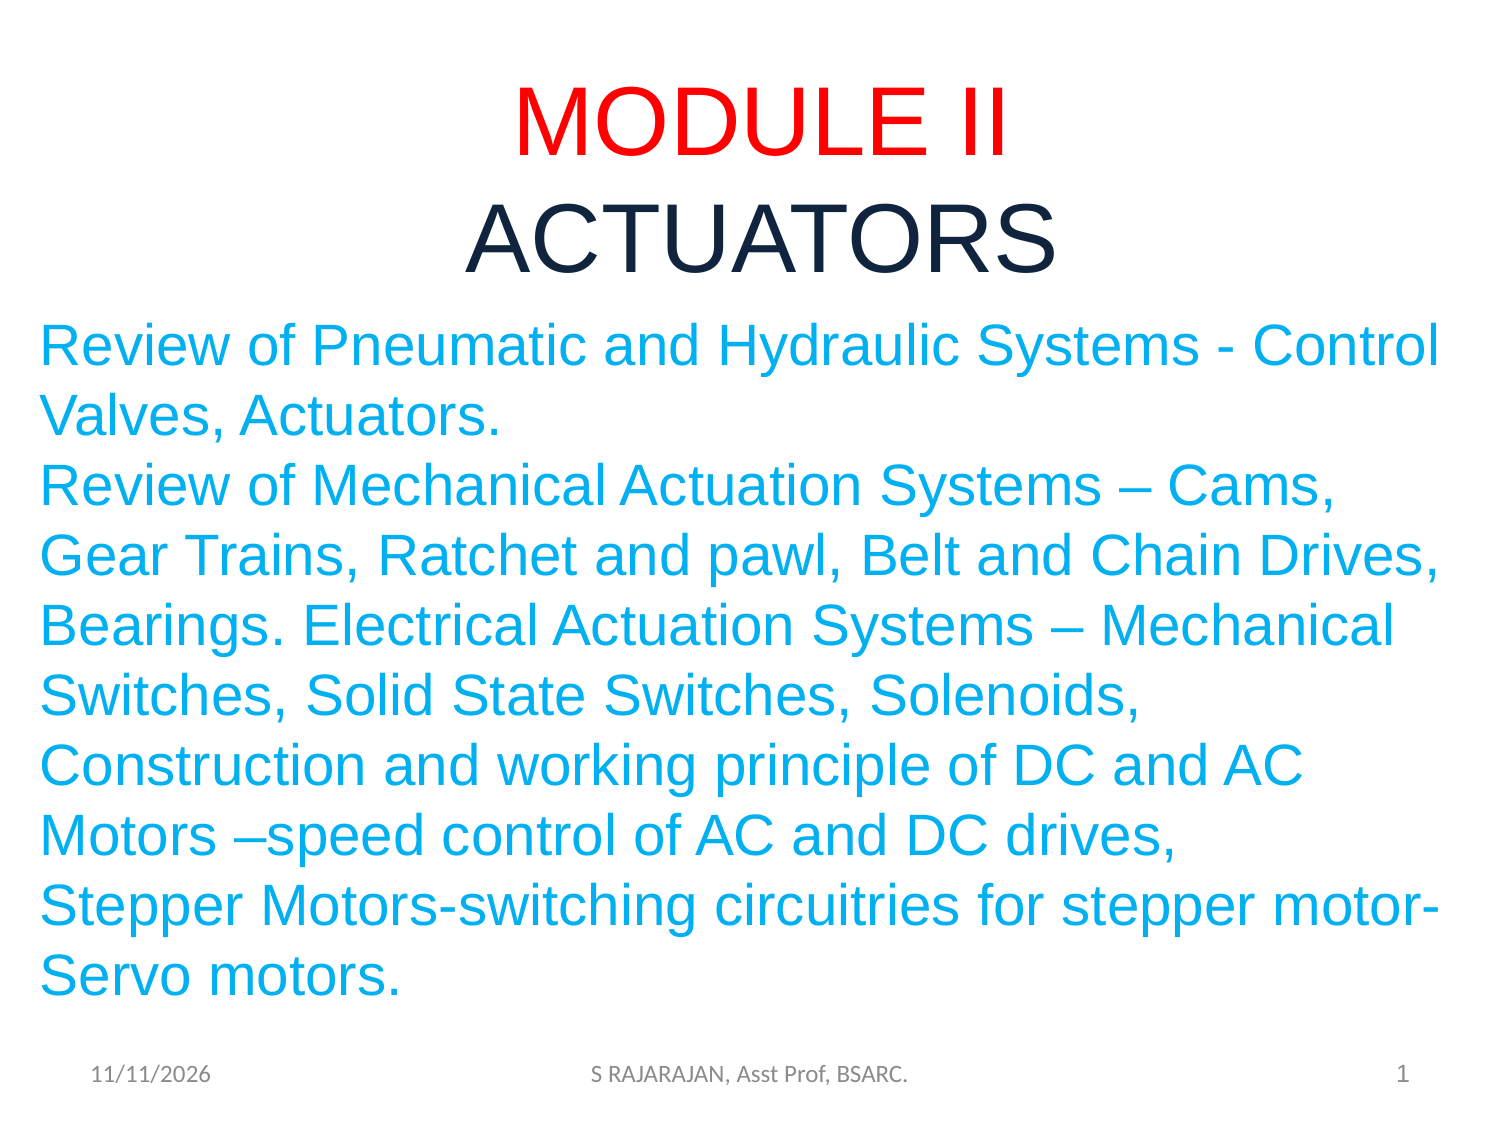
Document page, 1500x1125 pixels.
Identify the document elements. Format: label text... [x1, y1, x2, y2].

title MODULE II ACTUATORS [99, 50, 1425, 299]
footer S RAJARAJAN, Asst Prof, BSARC. [512, 1042, 988, 1103]
slide_number 1 [1074, 1042, 1425, 1103]
text_box Review of Pneumatic and Hydraulic Systems - Control Valves, Actuators. Review of Mechanical Actuation Systems – Cams, Gear Trains, Ratchet and pawl, Belt and Chain Drives, Bearings. Electrical Actuation Systems – Mechanical Switches, Solid State Switches, Solenoids, Construction and working principle of DC and AC Motors –speed control of AC and DC drives, Stepper Motors-switching circuitries for stepper motor- Servo motors. [24, 299, 1475, 1015]
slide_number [75, 1042, 425, 1103]
